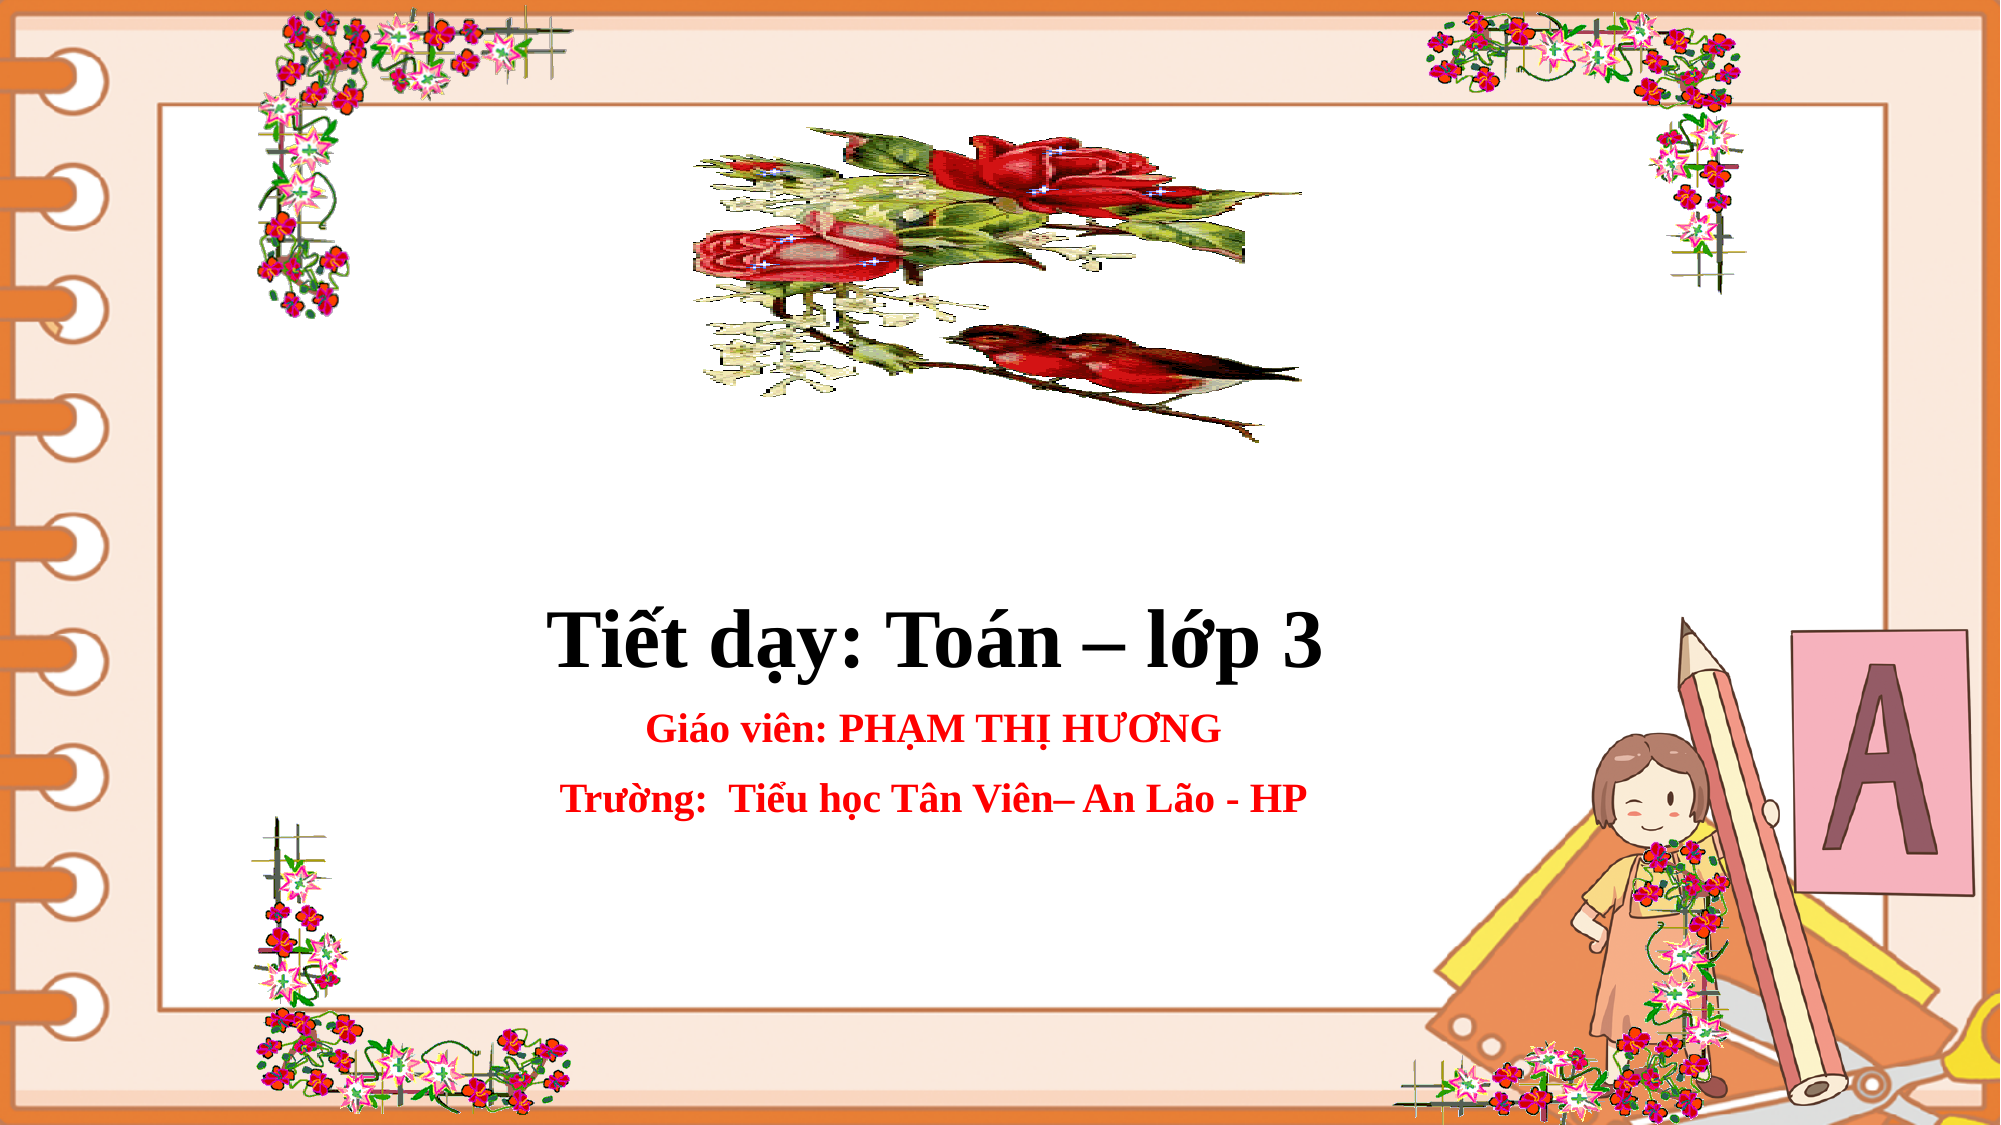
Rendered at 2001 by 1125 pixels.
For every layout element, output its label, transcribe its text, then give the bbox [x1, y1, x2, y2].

picture [0, 0, 2000, 1125]
text_box Tiết dạy: Toán – lớp 3 [575, 577, 1419, 692]
text_box Giáo viên: PHẠM THỊ HƯƠNG Trường: Tiểu học Tân Viên– An Lão - HP [575, 693, 1370, 794]
text_box Giáo viên: PHẠM THỊ HƯƠNG Trường: Tiểu học Tân Viên– An Lão - HP [575, 795, 1370, 829]
